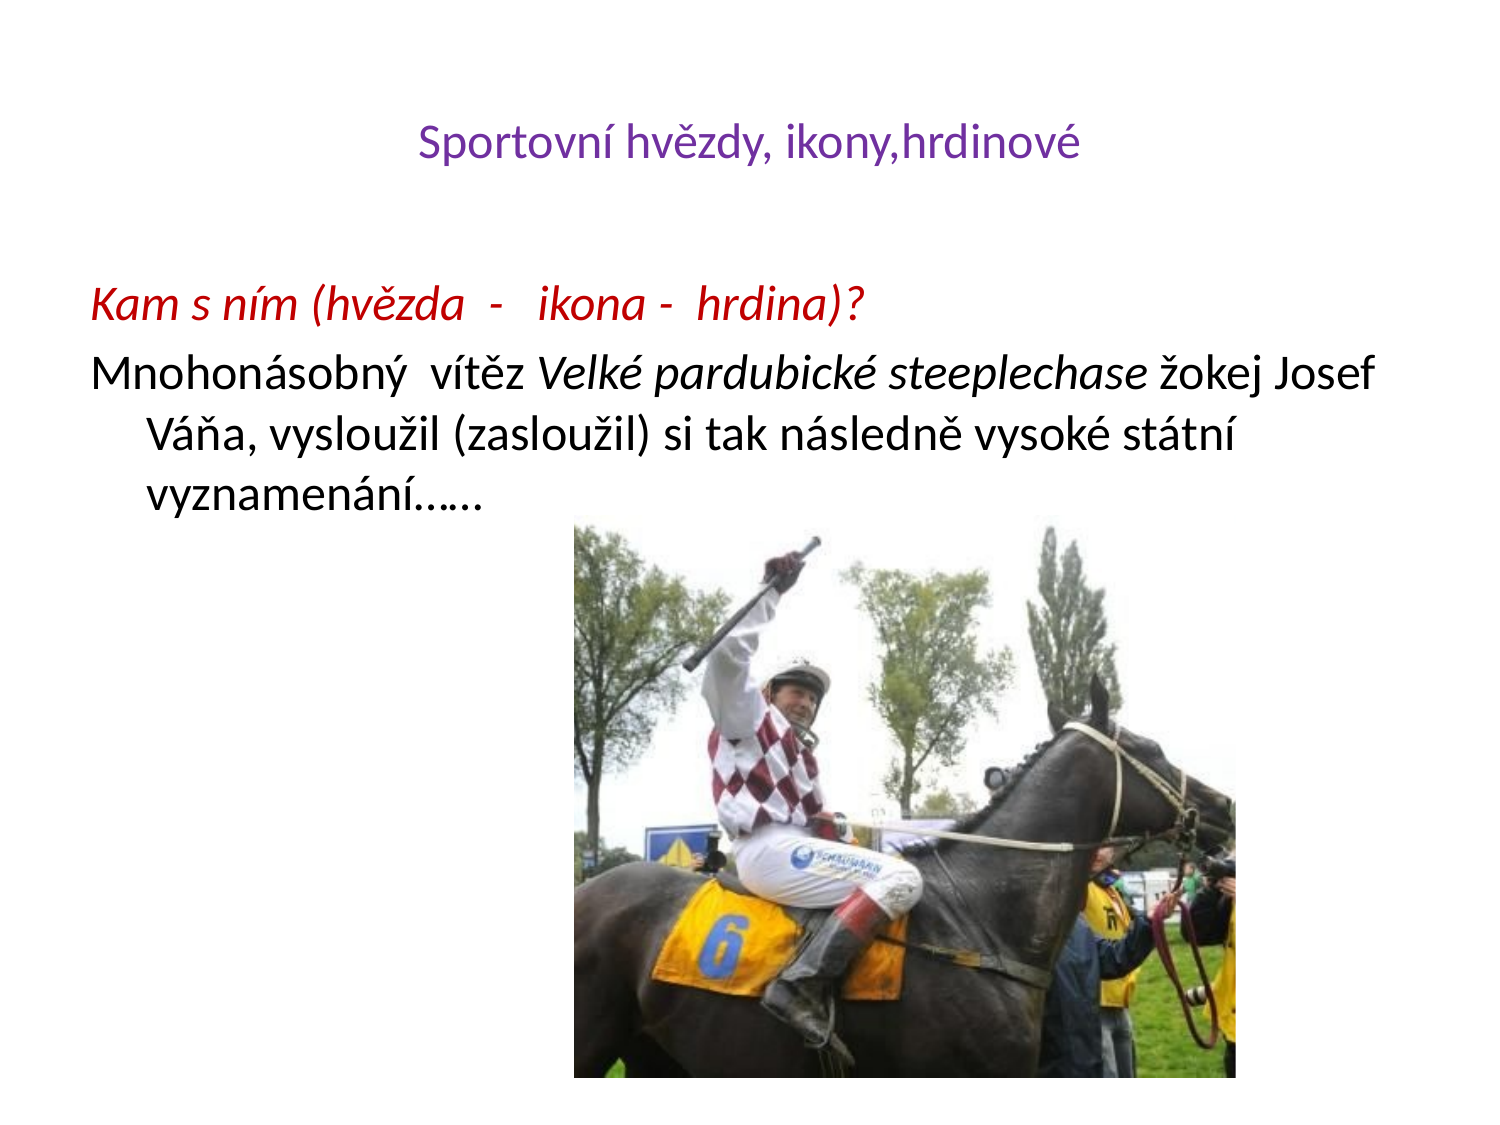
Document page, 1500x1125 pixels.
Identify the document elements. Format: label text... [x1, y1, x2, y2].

list Kam s ním (hvězda - ikona - hrdina)? Mnohonásobný vítěz Velké pardubické steeplechase žokej Josef Váňa, vysloužil (zasloužil) si tak následně vysoké státní vyznamenání…… [75, 262, 1425, 1005]
picture [573, 515, 1236, 1078]
title Sportovní hvězdy, ikony,hrdinové [75, 45, 1425, 233]
